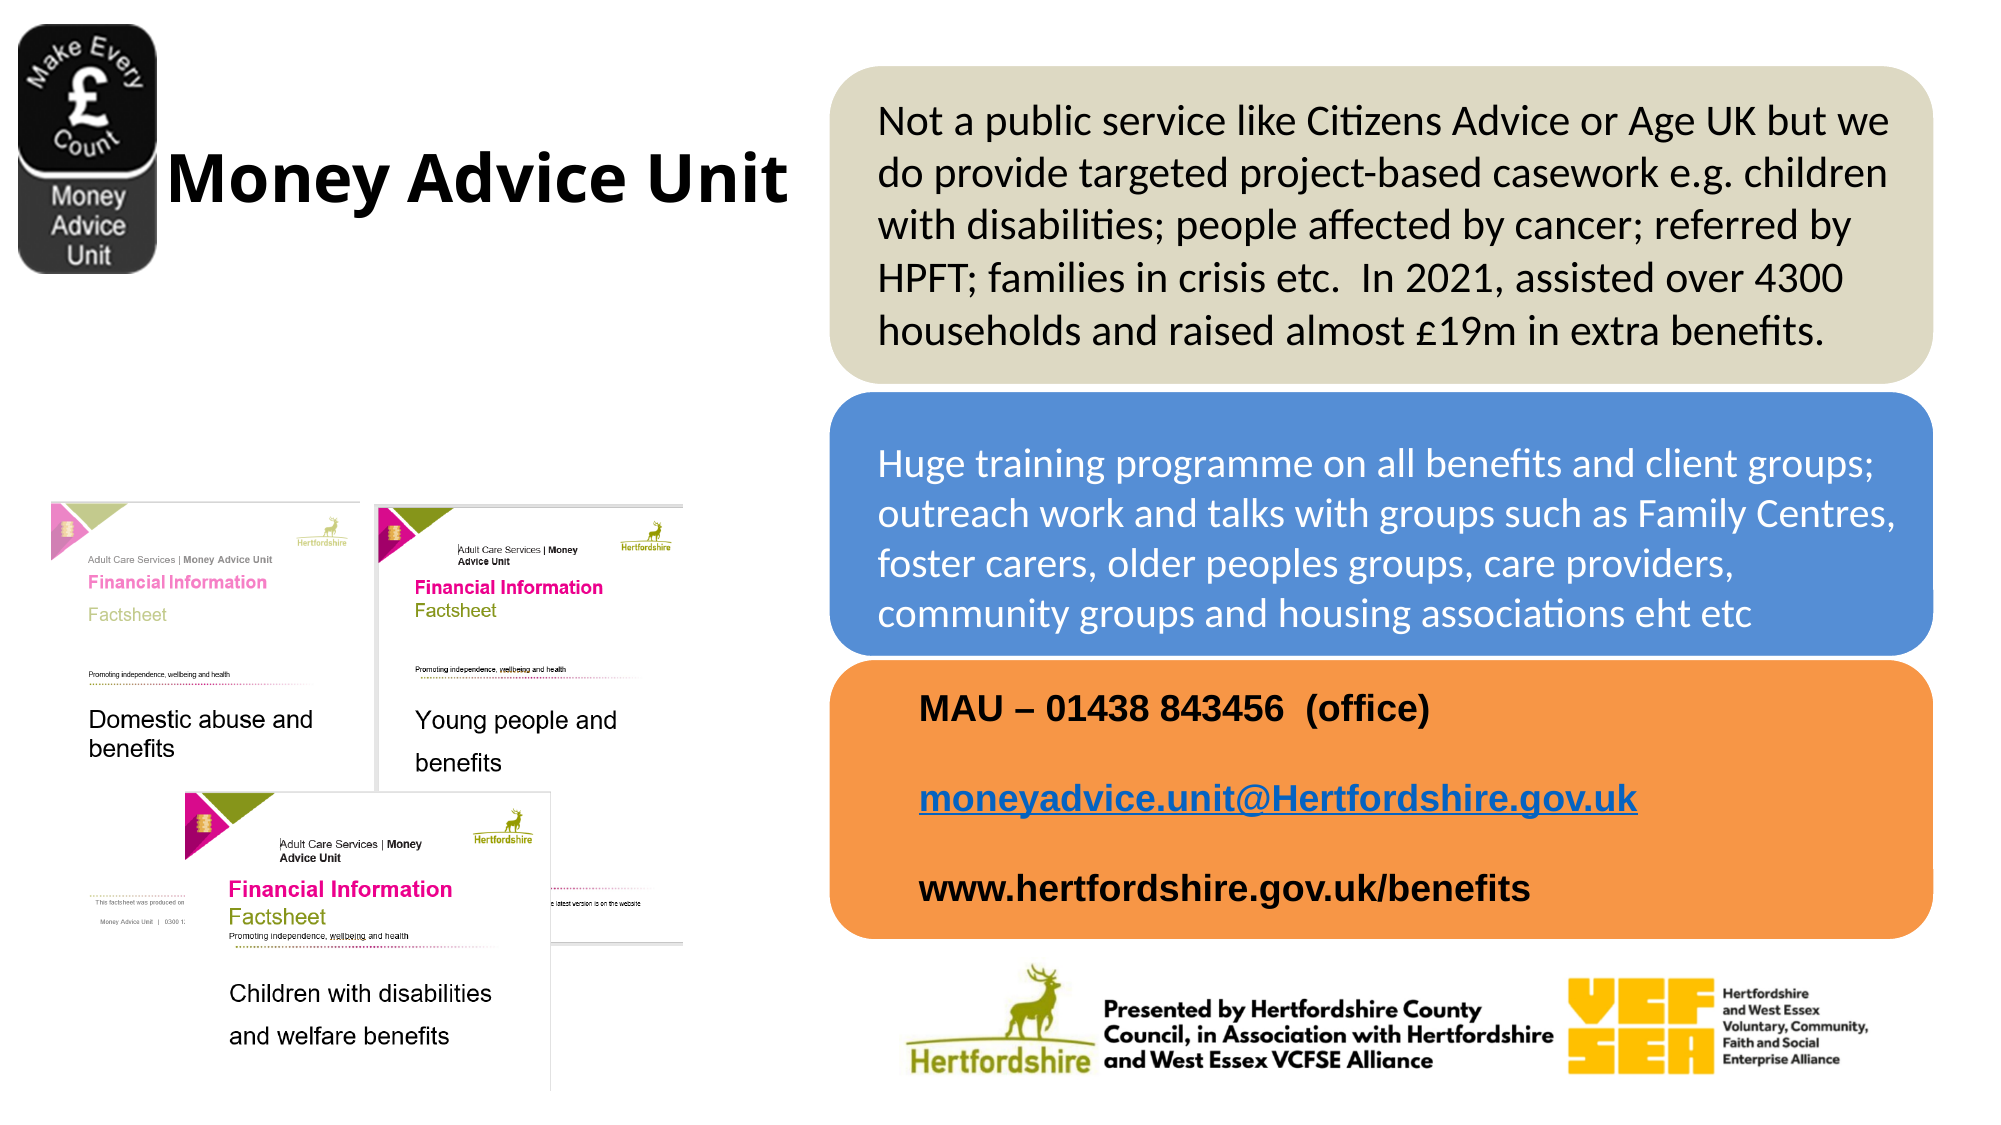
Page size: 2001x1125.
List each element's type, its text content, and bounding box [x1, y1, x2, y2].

title Money Advice Unit [157, 41, 828, 249]
picture [18, 24, 157, 274]
picture [899, 957, 1877, 1091]
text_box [827, 64, 1936, 386]
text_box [827, 657, 1936, 942]
picture [51, 501, 683, 1091]
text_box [827, 389, 1936, 657]
